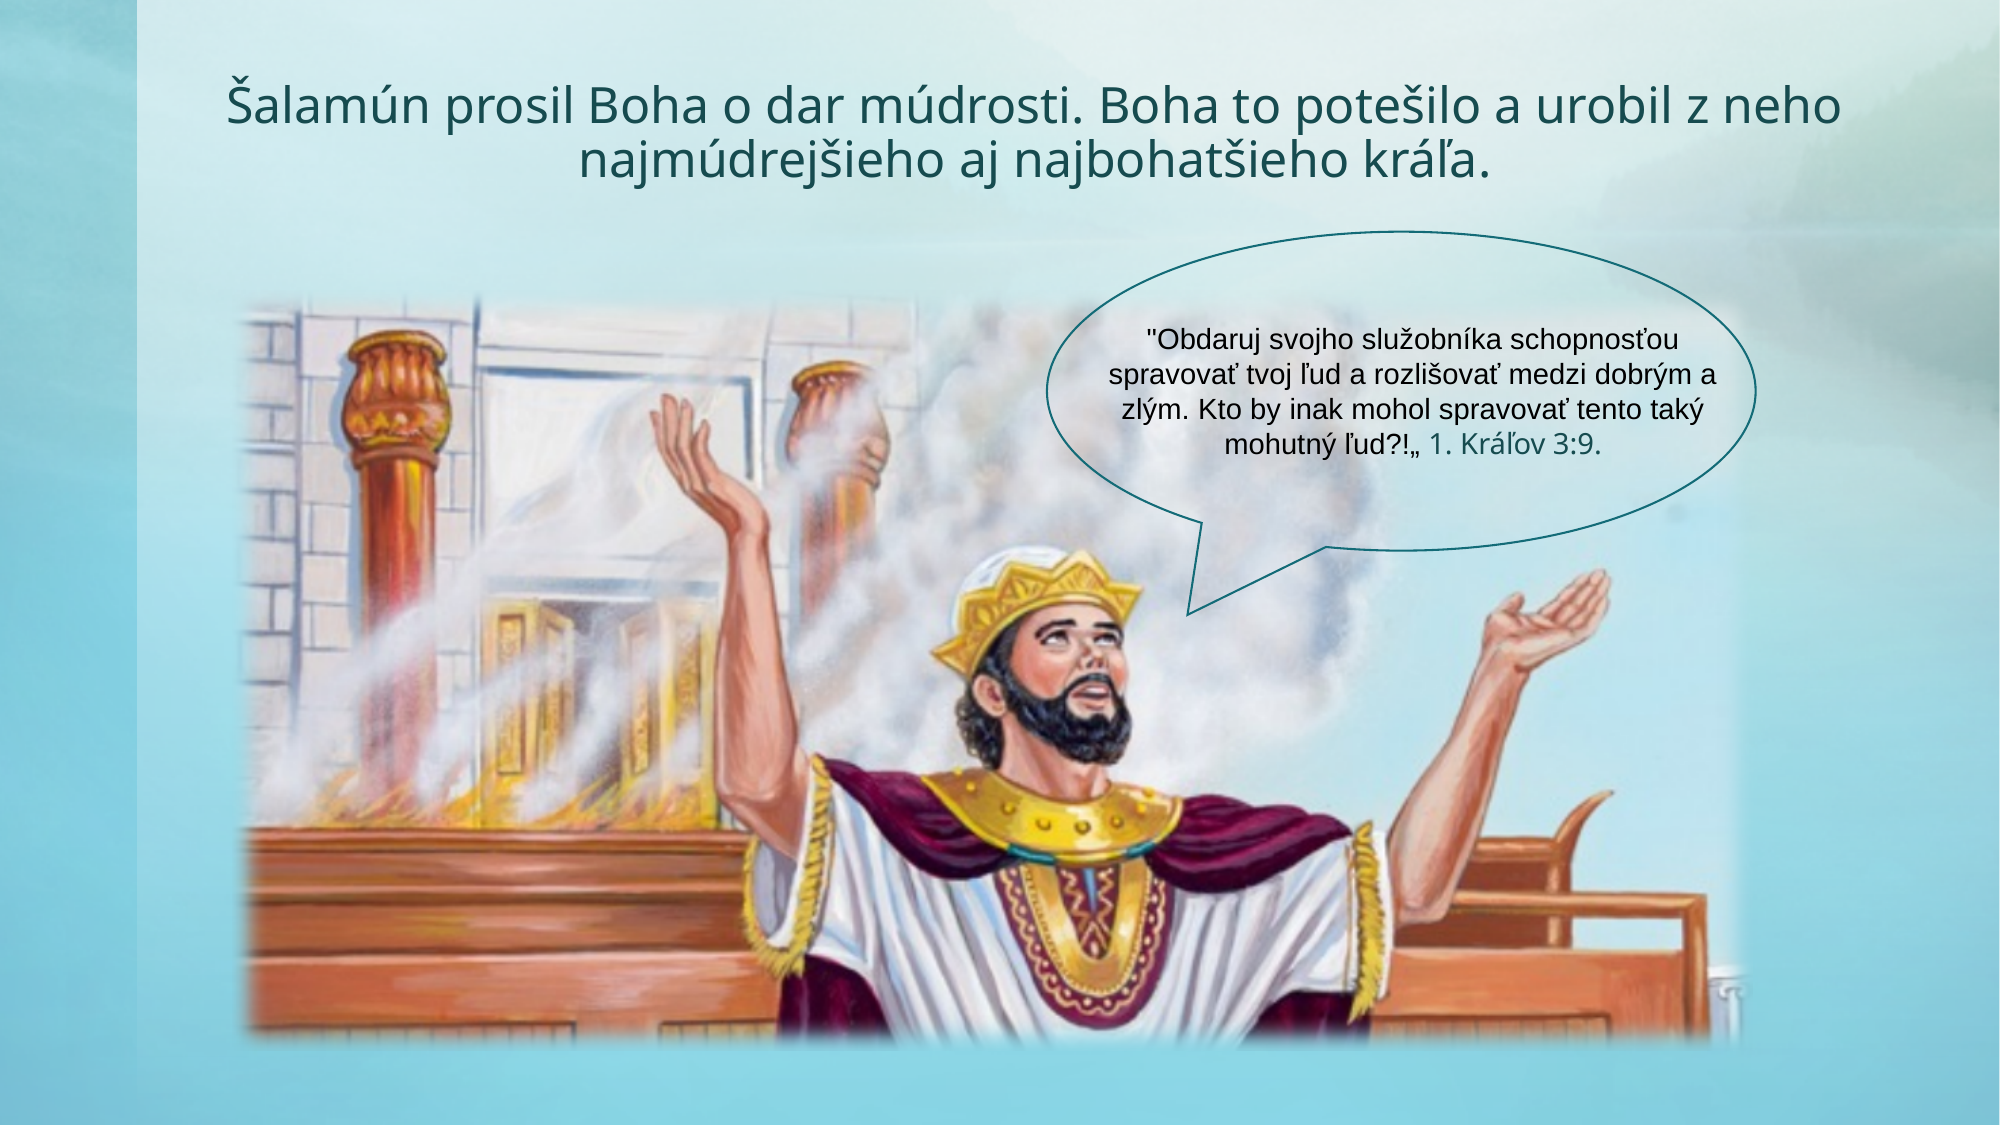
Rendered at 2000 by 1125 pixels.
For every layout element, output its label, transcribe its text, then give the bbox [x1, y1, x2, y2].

title Šalamún prosil Boha o dar múdrosti. Boha to potešilo a urobil z neho najmúdrejšieho aj najbohatšieho kráľa. [137, 62, 1933, 197]
picture [0, 0, 2000, 1125]
text_box [1125, 230, 1678, 290]
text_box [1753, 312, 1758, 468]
